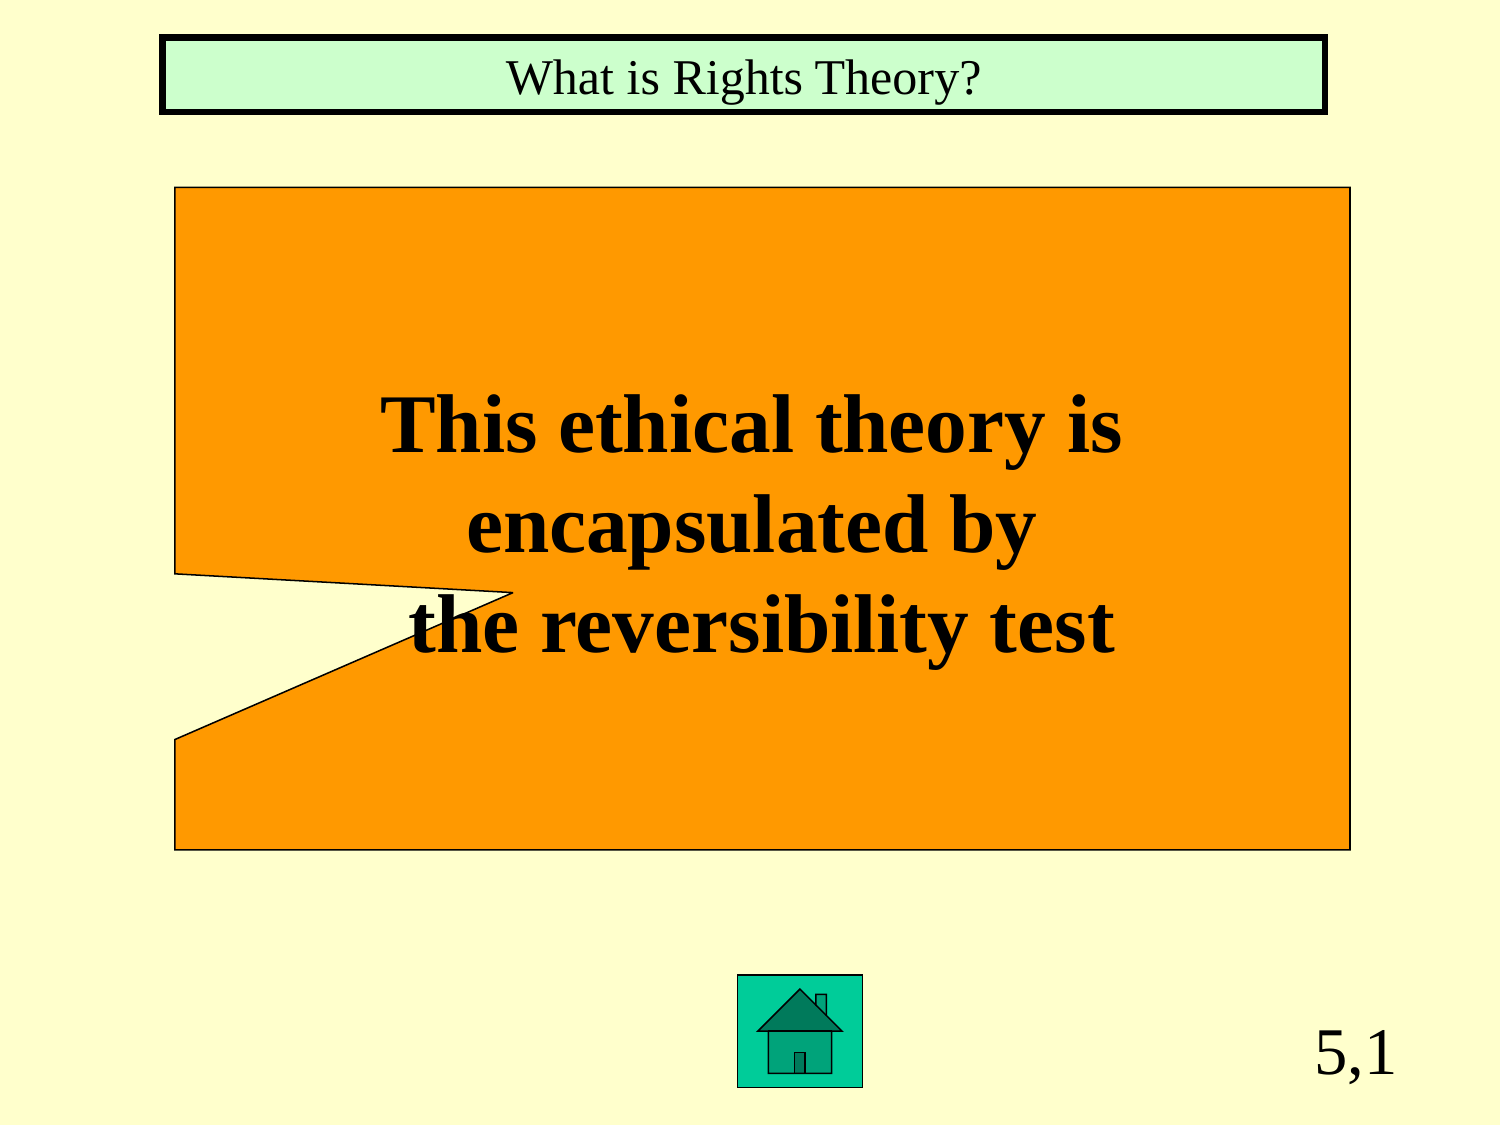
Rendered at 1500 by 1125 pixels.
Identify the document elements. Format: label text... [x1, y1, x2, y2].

text_box [737, 975, 863, 1088]
subtitle 5,1 [1212, 999, 1500, 1125]
text_box This ethical theory is encapsulated by the reversibility test [174, 187, 1351, 850]
text_box What is Rights Theory? [162, 37, 1325, 113]
